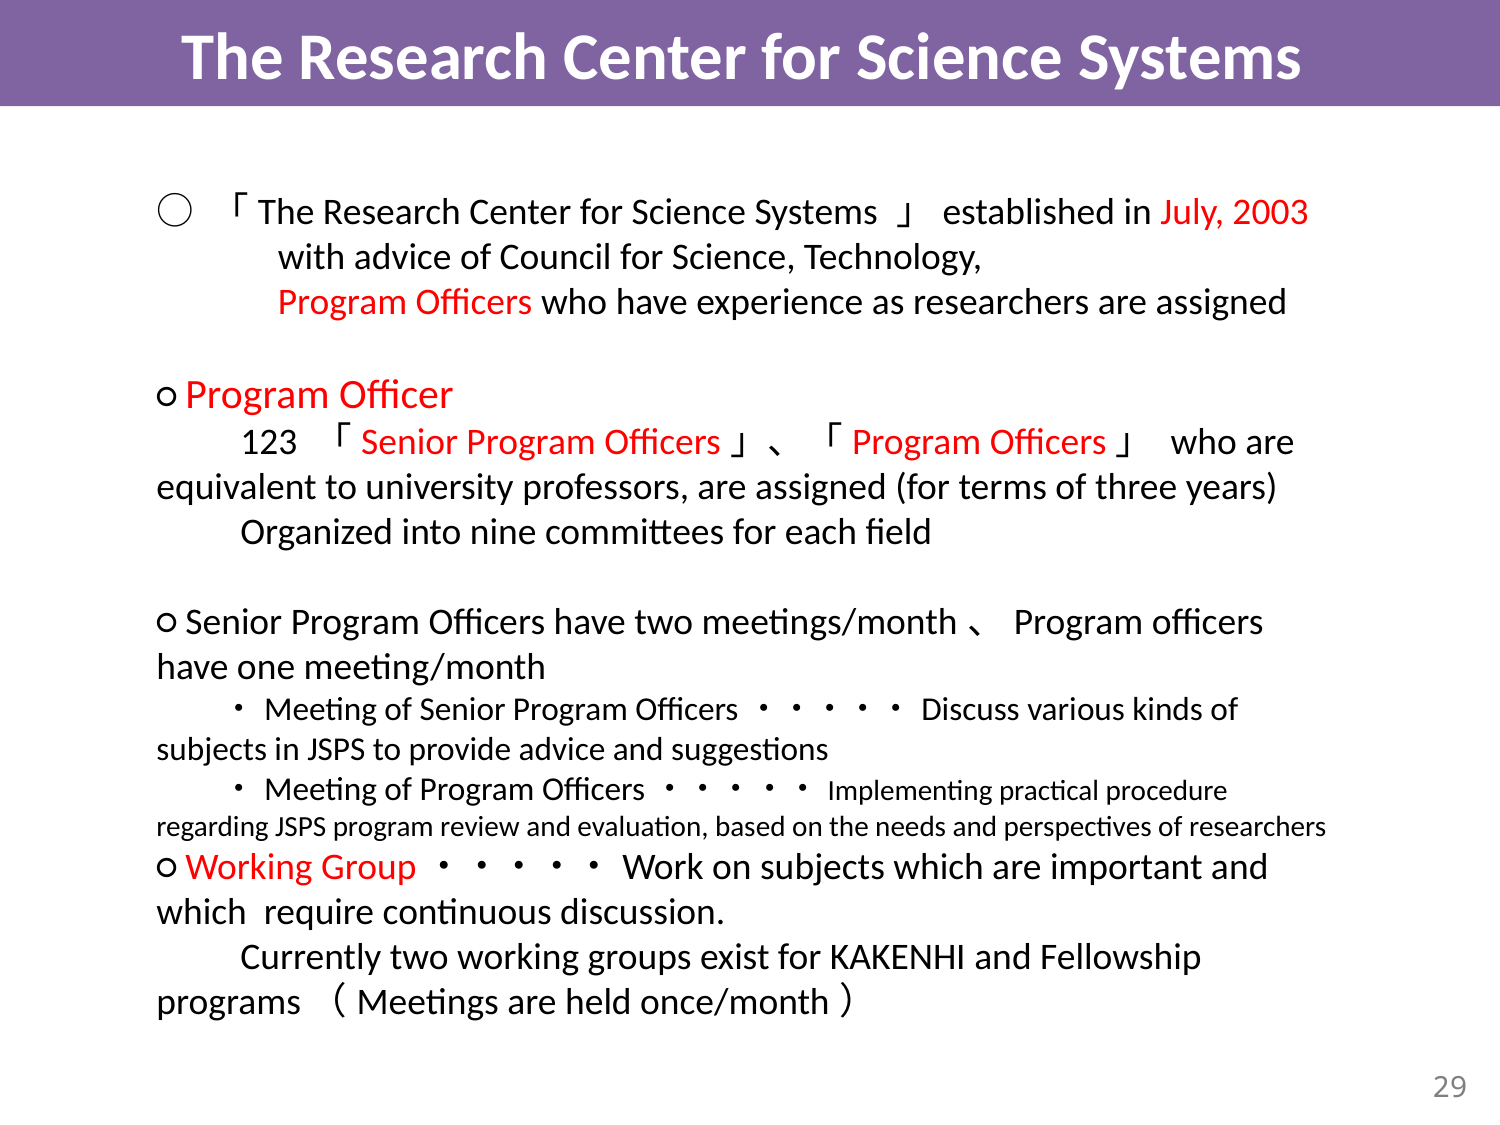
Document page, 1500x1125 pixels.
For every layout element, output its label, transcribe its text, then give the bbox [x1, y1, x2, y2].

text_box The Research Center for Science Systems [0, 0, 1500, 107]
slide_number 29 [1417, 1062, 1500, 1114]
title ○ 「The Research Center for Science Systems 」established in July, 2003 with advice of Council for Science, Technology, Program Officers who have experience as researchers are assigned ○ Program Officer 123 「Senior Program Officers」、「Program Officers」 who are equivalent to university professors, are assigned (for terms of three years) Organized into nine committees for each field ○ Senior Program Officers have two meetings/month、Program officers have one meeting/month ・Meeting of Senior Program Officers・・・・・Discuss various kinds of subjects in JSPS to provide advice and suggestions ・Meeting of Program Officers・・・・・Implementing practical procedure regarding JSPS program review and evaluation, based on the needs and perspectives of researchers ○ Working Group・・・・・Work on subjects which are important and which require continuous discussion. Currently two working groups exist for KAKENHI and Fellowship programs（Meetings are held once/month） [141, 160, 1358, 1049]
